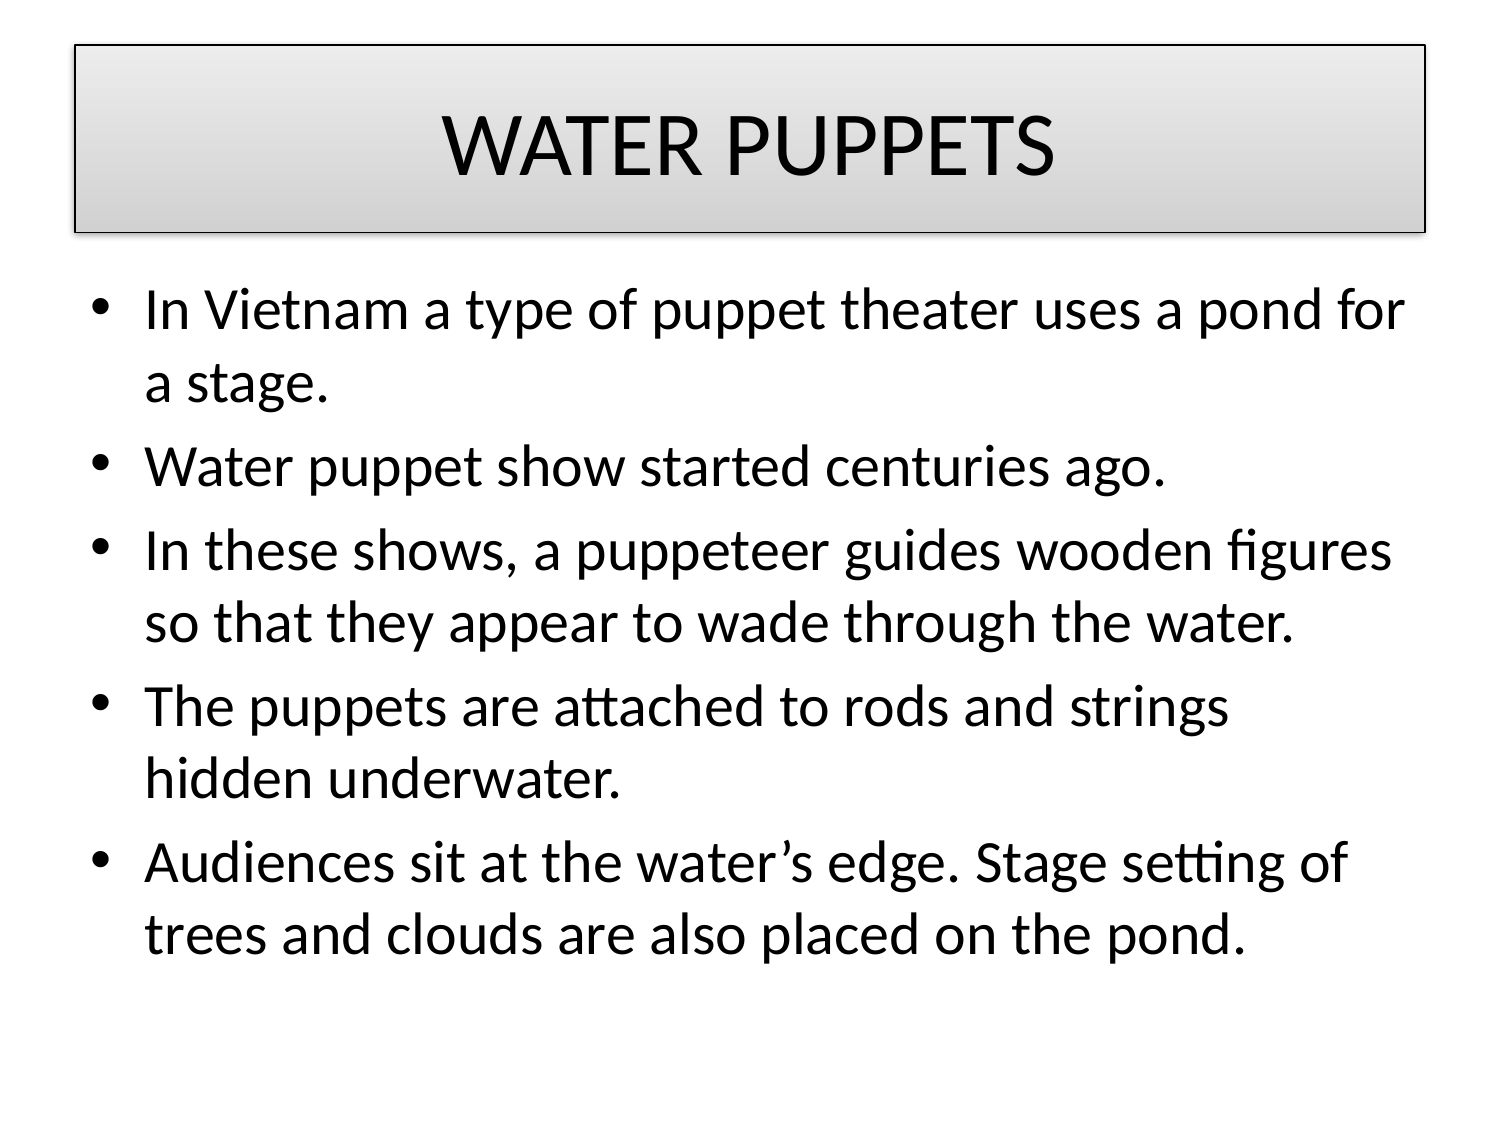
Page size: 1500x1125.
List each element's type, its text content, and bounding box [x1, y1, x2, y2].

title WATER PUPPETS [74, 44, 1426, 233]
list In Vietnam a type of puppet theater uses a pond for a stage. Water puppet show started centuries ago. In these shows, a puppeteer guides wooden figures so that they appear to wade through the water. The puppets are attached to rods and strings hidden underwater. Audiences sit at the water’s edge. Stage setting of trees and clouds are also placed on the pond. [75, 262, 1425, 1005]
